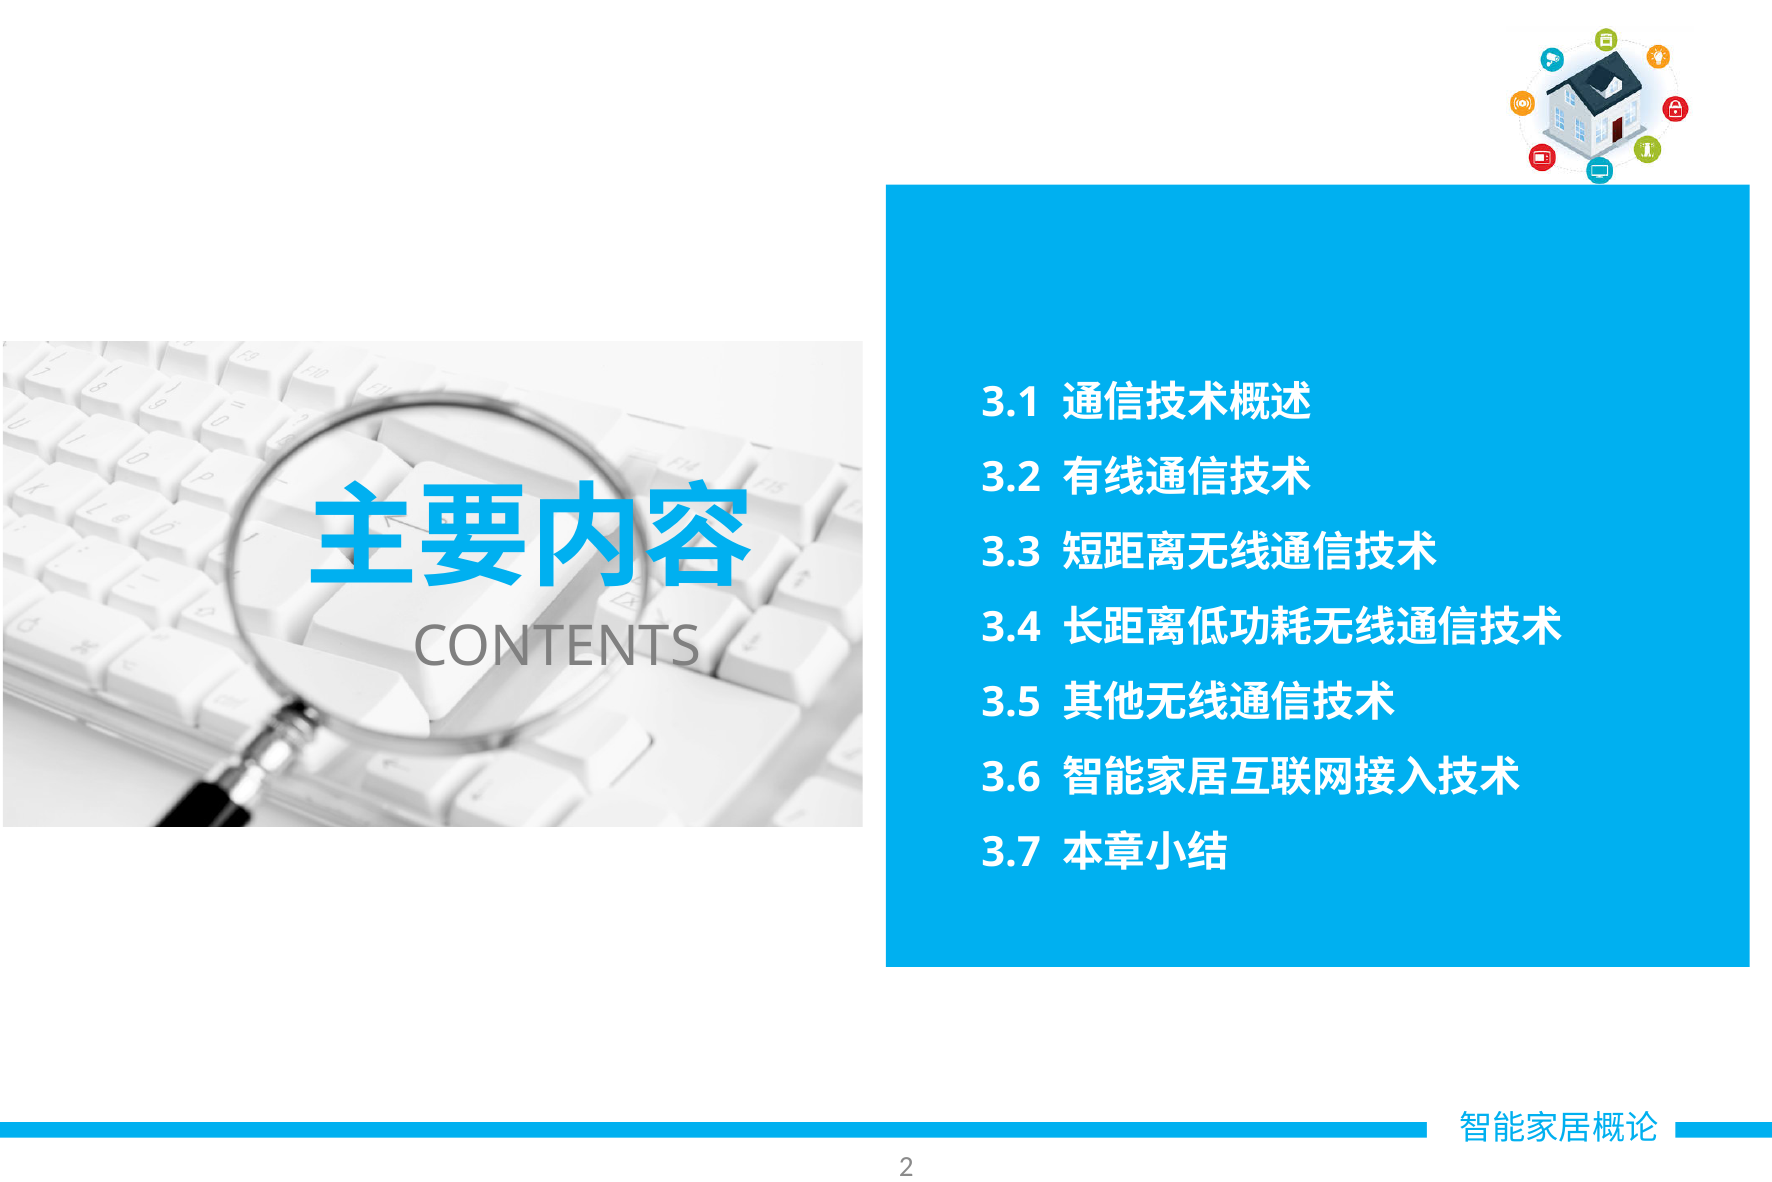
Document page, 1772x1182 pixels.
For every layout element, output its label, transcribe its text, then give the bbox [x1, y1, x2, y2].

text_box [884, 182, 1752, 969]
picture [2, 340, 864, 827]
slide_number 1 [516, 1132, 931, 1182]
picture [1506, 19, 1694, 182]
text_box 3.1 通信技术概述 3.2 有线通信技术 3.3 短距离无线通信技术 3.4 长距离低功耗无线通信技术 3.5 其他无线通信技术 3.6 智能家居互联网接入技术 3.7 本章小结 [964, 341, 1581, 883]
